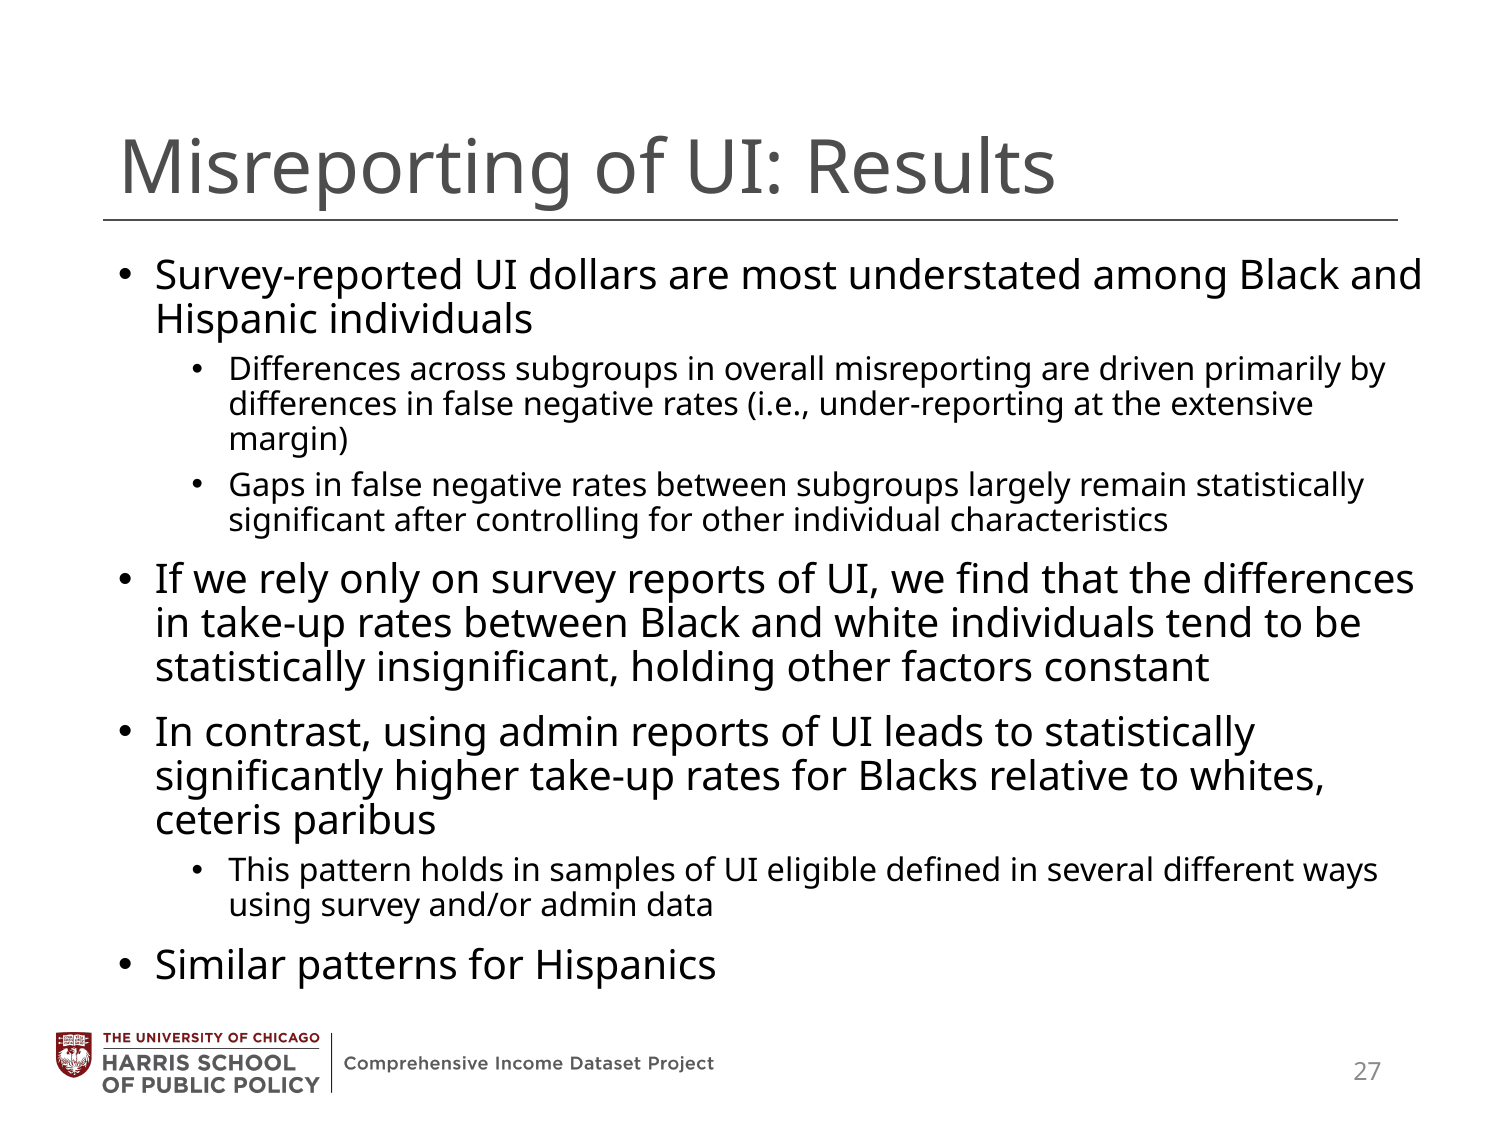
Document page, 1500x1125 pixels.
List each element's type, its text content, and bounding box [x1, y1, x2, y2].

picture [31, 1007, 737, 1117]
slide_number 27 [1059, 1042, 1397, 1103]
title Misreporting of UI: Results [103, 0, 1397, 218]
list Survey-reported UI dollars are most understated among Black and Hispanic individuals Differences across subgroups in overall misreporting are driven primarily by differences in false negative rates (i.e., under-reporting at the extensive margin) Gaps in false negative rates between subgroups largely remain statistically significant after controlling for other individual characteristics If we rely only on survey reports of UI, we find that the differences in take-up rates between Black and white individuals tend to be statistically insignificant, holding other factors constant In contrast, using admin reports of UI leads to statistically significantly higher take-up rates for Blacks relative to whites, ceteris paribus This pattern holds in samples of UI eligible defined in several different ways using survey and/or admin data Similar patterns for Hispanics [103, 246, 1447, 1014]
